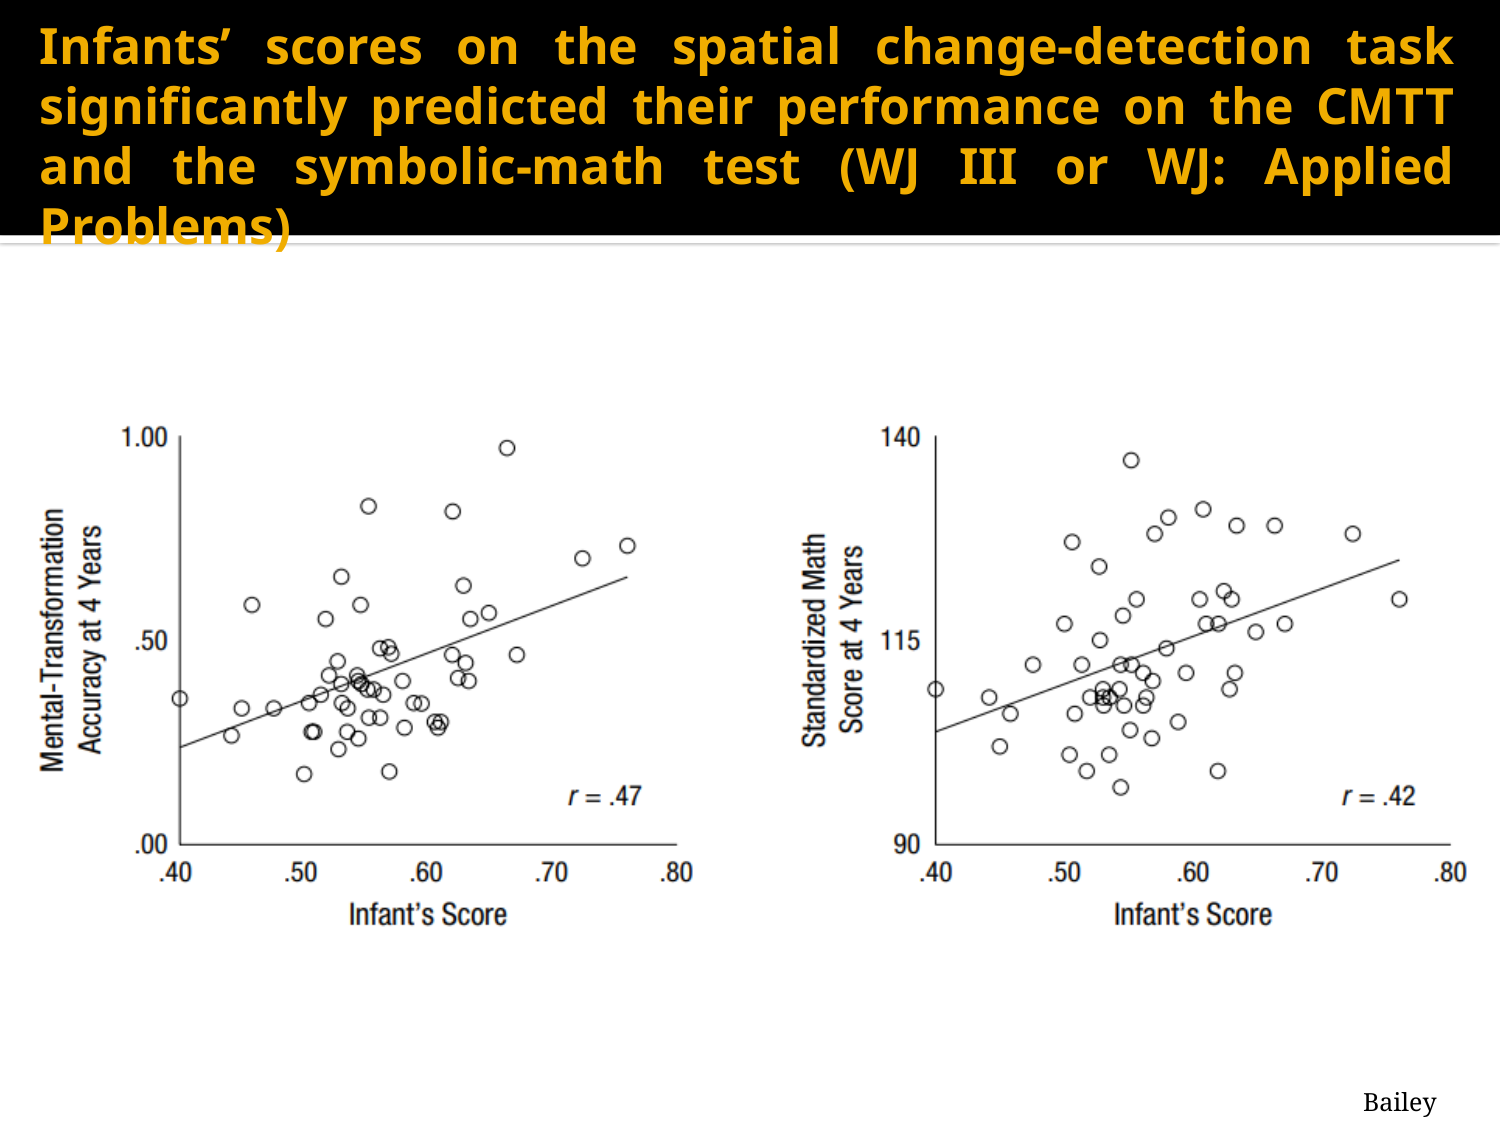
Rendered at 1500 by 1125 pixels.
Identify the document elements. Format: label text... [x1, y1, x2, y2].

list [22, 412, 1478, 950]
text_box Bailey [1348, 1079, 1452, 1125]
title Infants’ scores on the spatial change-detection task significantly predicted their performance on the CMTT and the symbolic-math test (WJ III or WJ: Applied Problems) [24, 50, 1463, 219]
